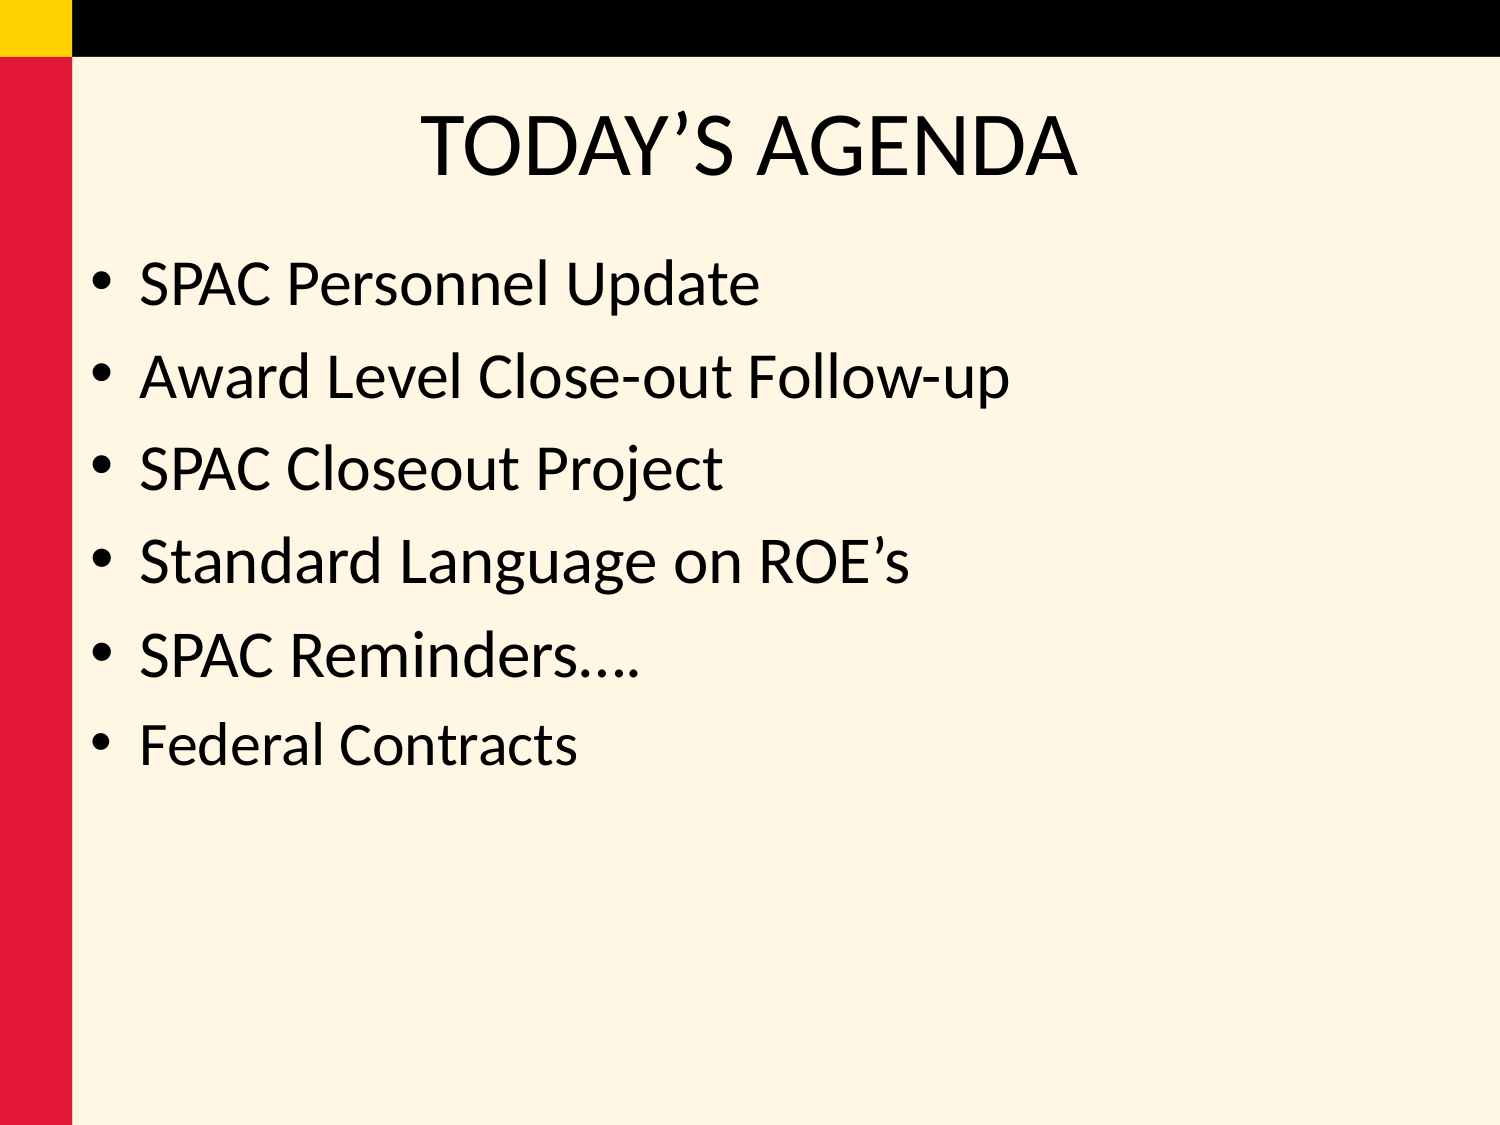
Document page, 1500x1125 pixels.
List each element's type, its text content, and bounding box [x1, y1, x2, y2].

picture [0, 0, 1500, 1125]
list SPAC Personnel Update Award Level Close-out Follow-up SPAC Closeout Project Standard Language on ROE’s SPAC Reminders…. Federal Contracts [75, 232, 1425, 1064]
title TODAY’S AGENDA [75, 45, 1425, 232]
